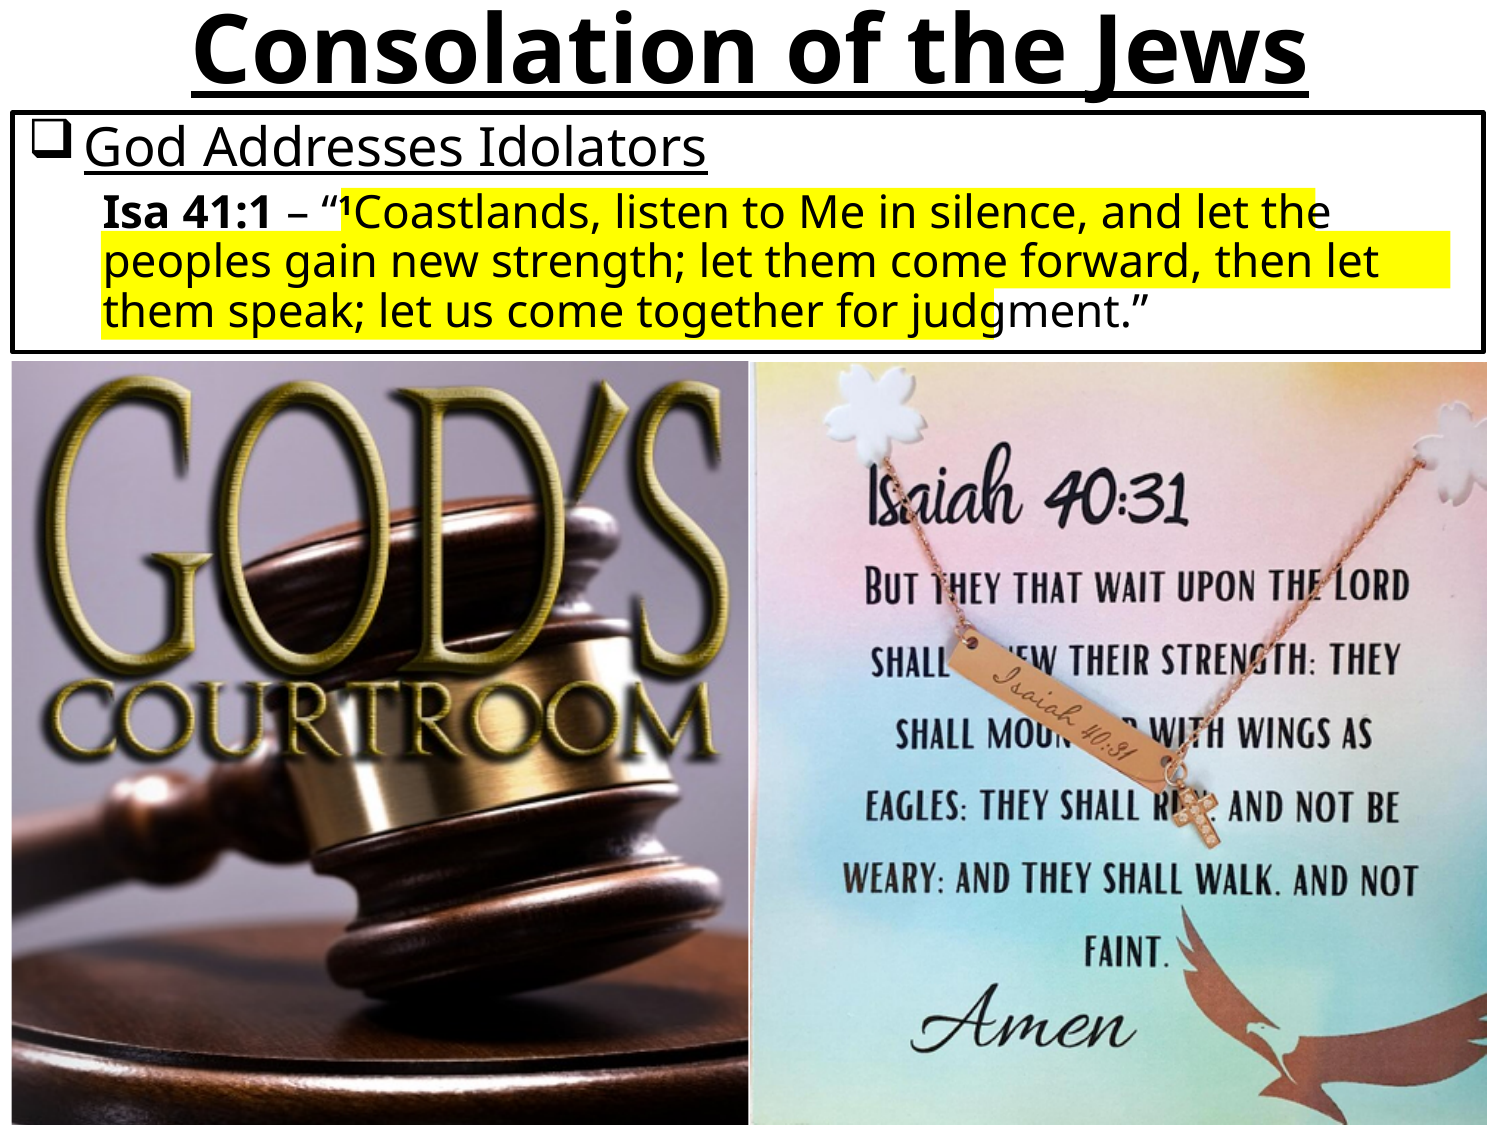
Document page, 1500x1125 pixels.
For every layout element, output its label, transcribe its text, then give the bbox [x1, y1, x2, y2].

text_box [100, 187, 1451, 340]
text_box Consolation of the Jews [0, 0, 1500, 112]
text_box God Addresses Idolators Isa 41:1 – “1Coastlands, listen to Me in silence, and let the peoples gain new strength; let them come forward, then let them speak; let us come together for judgment.” [12, 112, 1484, 353]
picture [11, 360, 1487, 1125]
